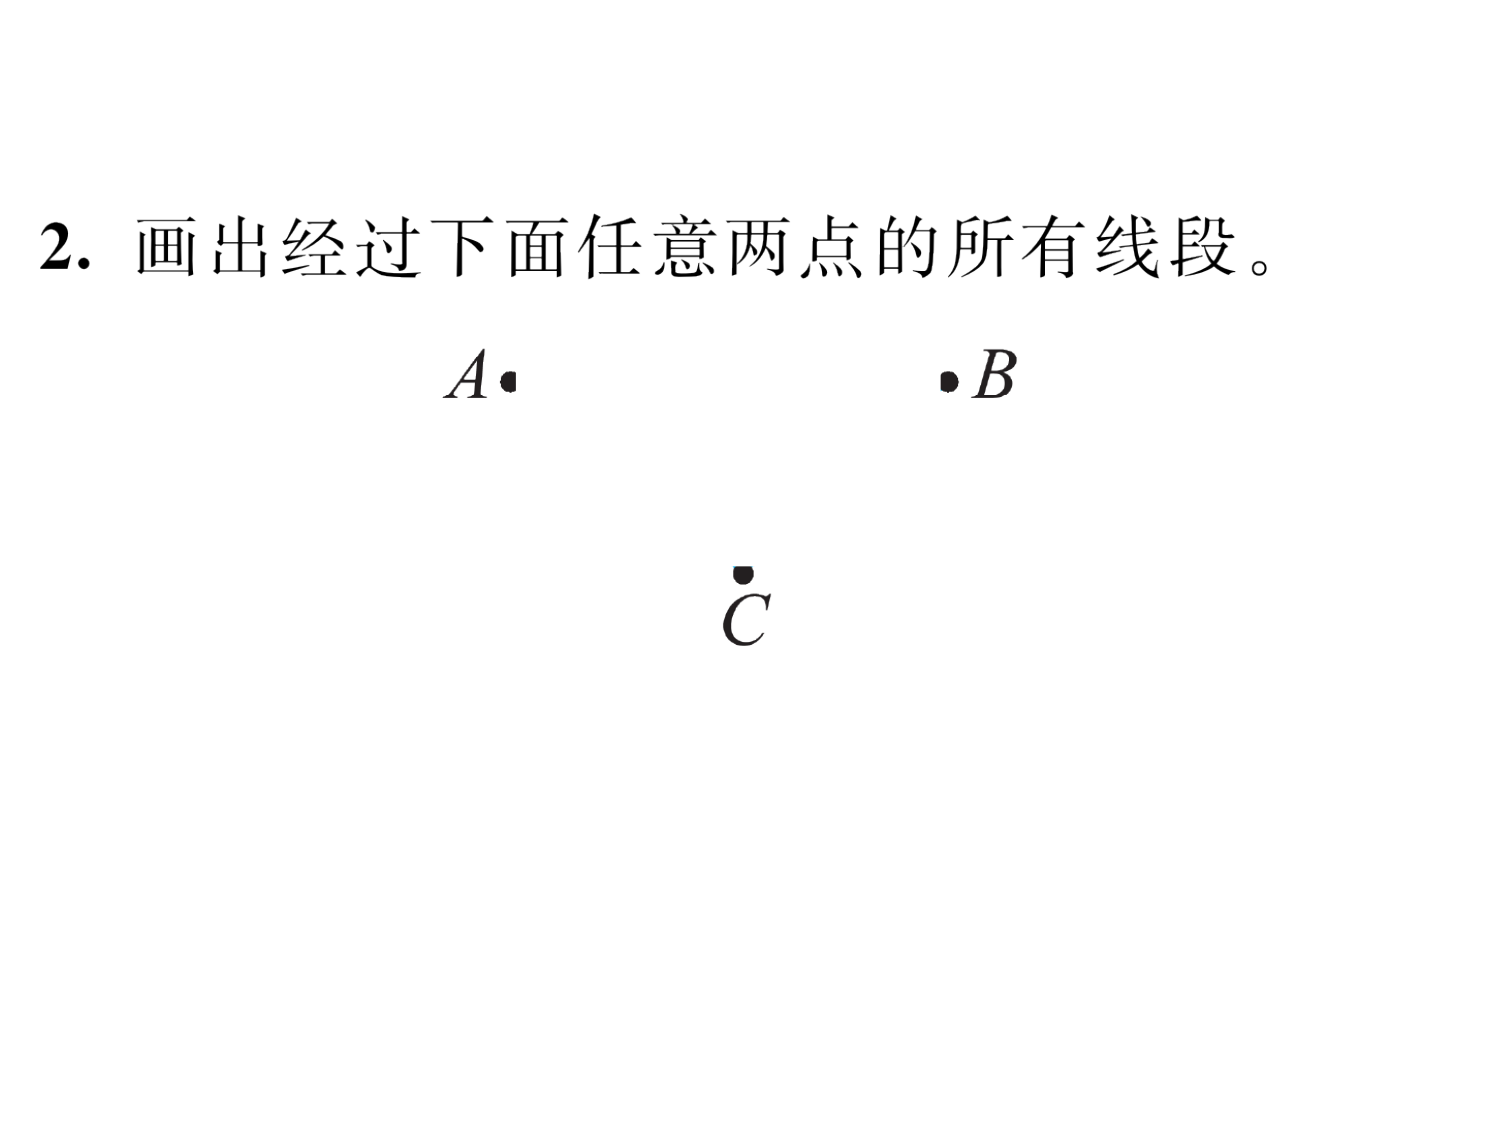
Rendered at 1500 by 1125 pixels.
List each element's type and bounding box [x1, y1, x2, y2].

picture [35, 177, 1453, 676]
